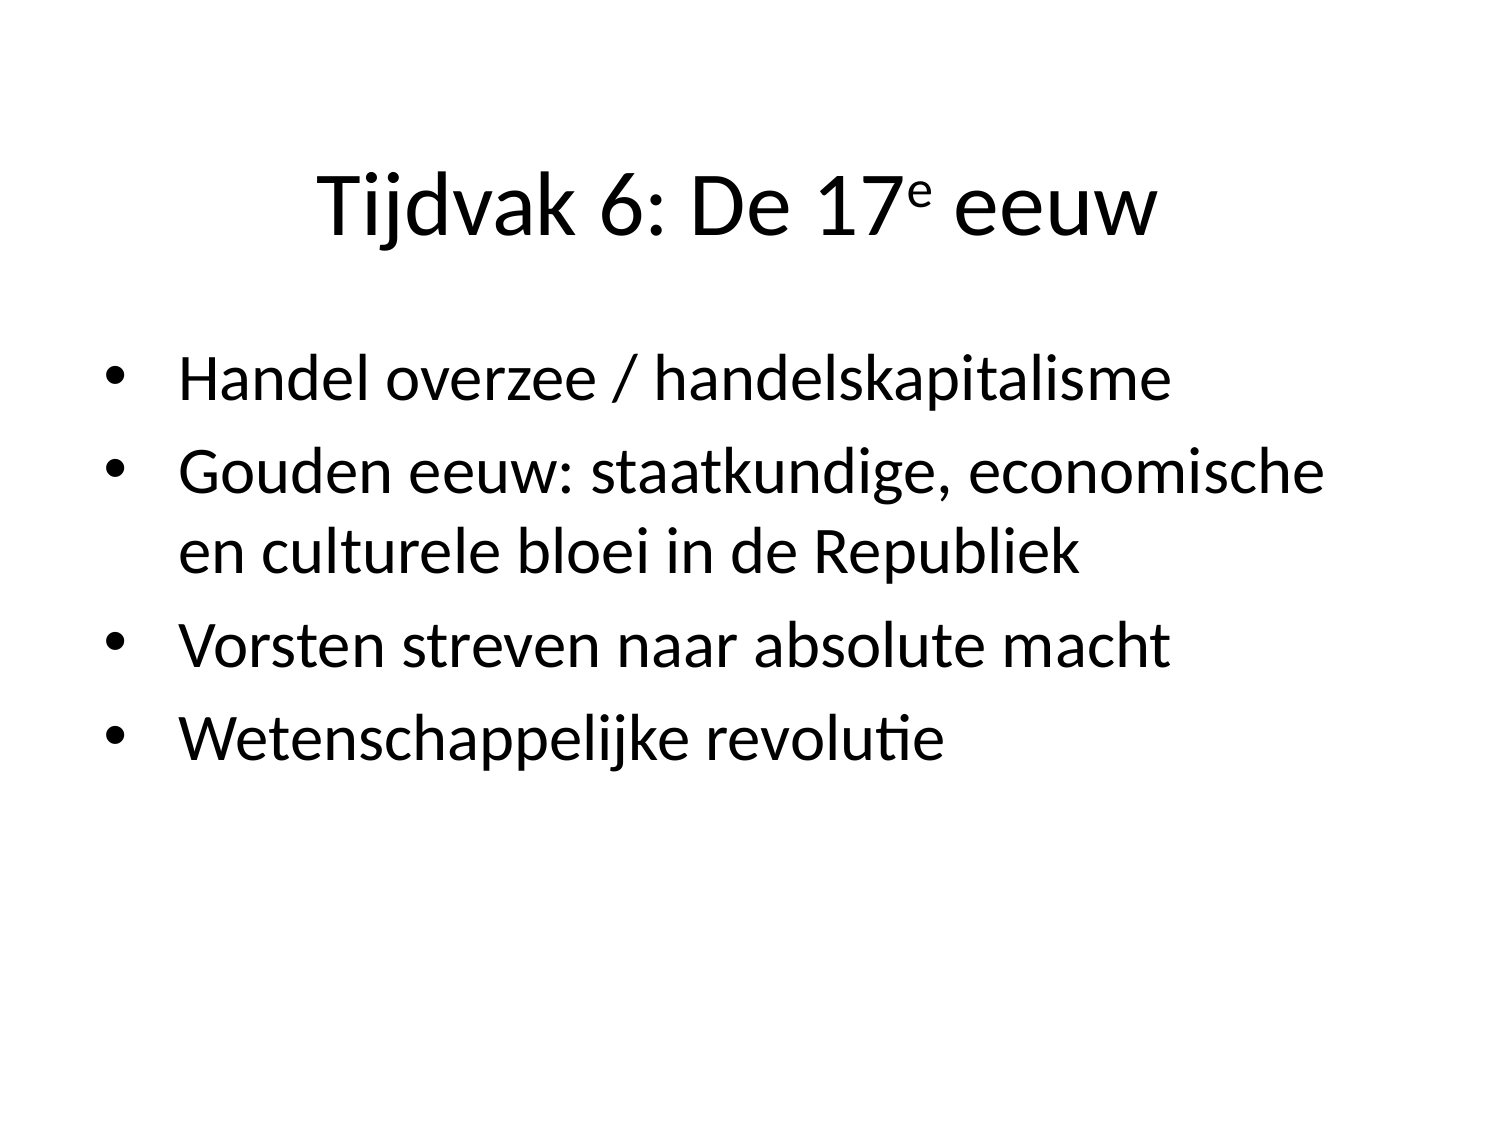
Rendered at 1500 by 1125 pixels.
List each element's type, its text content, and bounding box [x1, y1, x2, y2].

subtitle Handel overzee / handelskapitalisme Gouden eeuw: staatkundige, economische en culturele bloei in de Republiek Vorsten streven naar absolute macht Wetenschappelijke revolutie [88, 326, 1376, 925]
title Tijdvak 6: De 17e eeuw [100, 78, 1376, 320]
